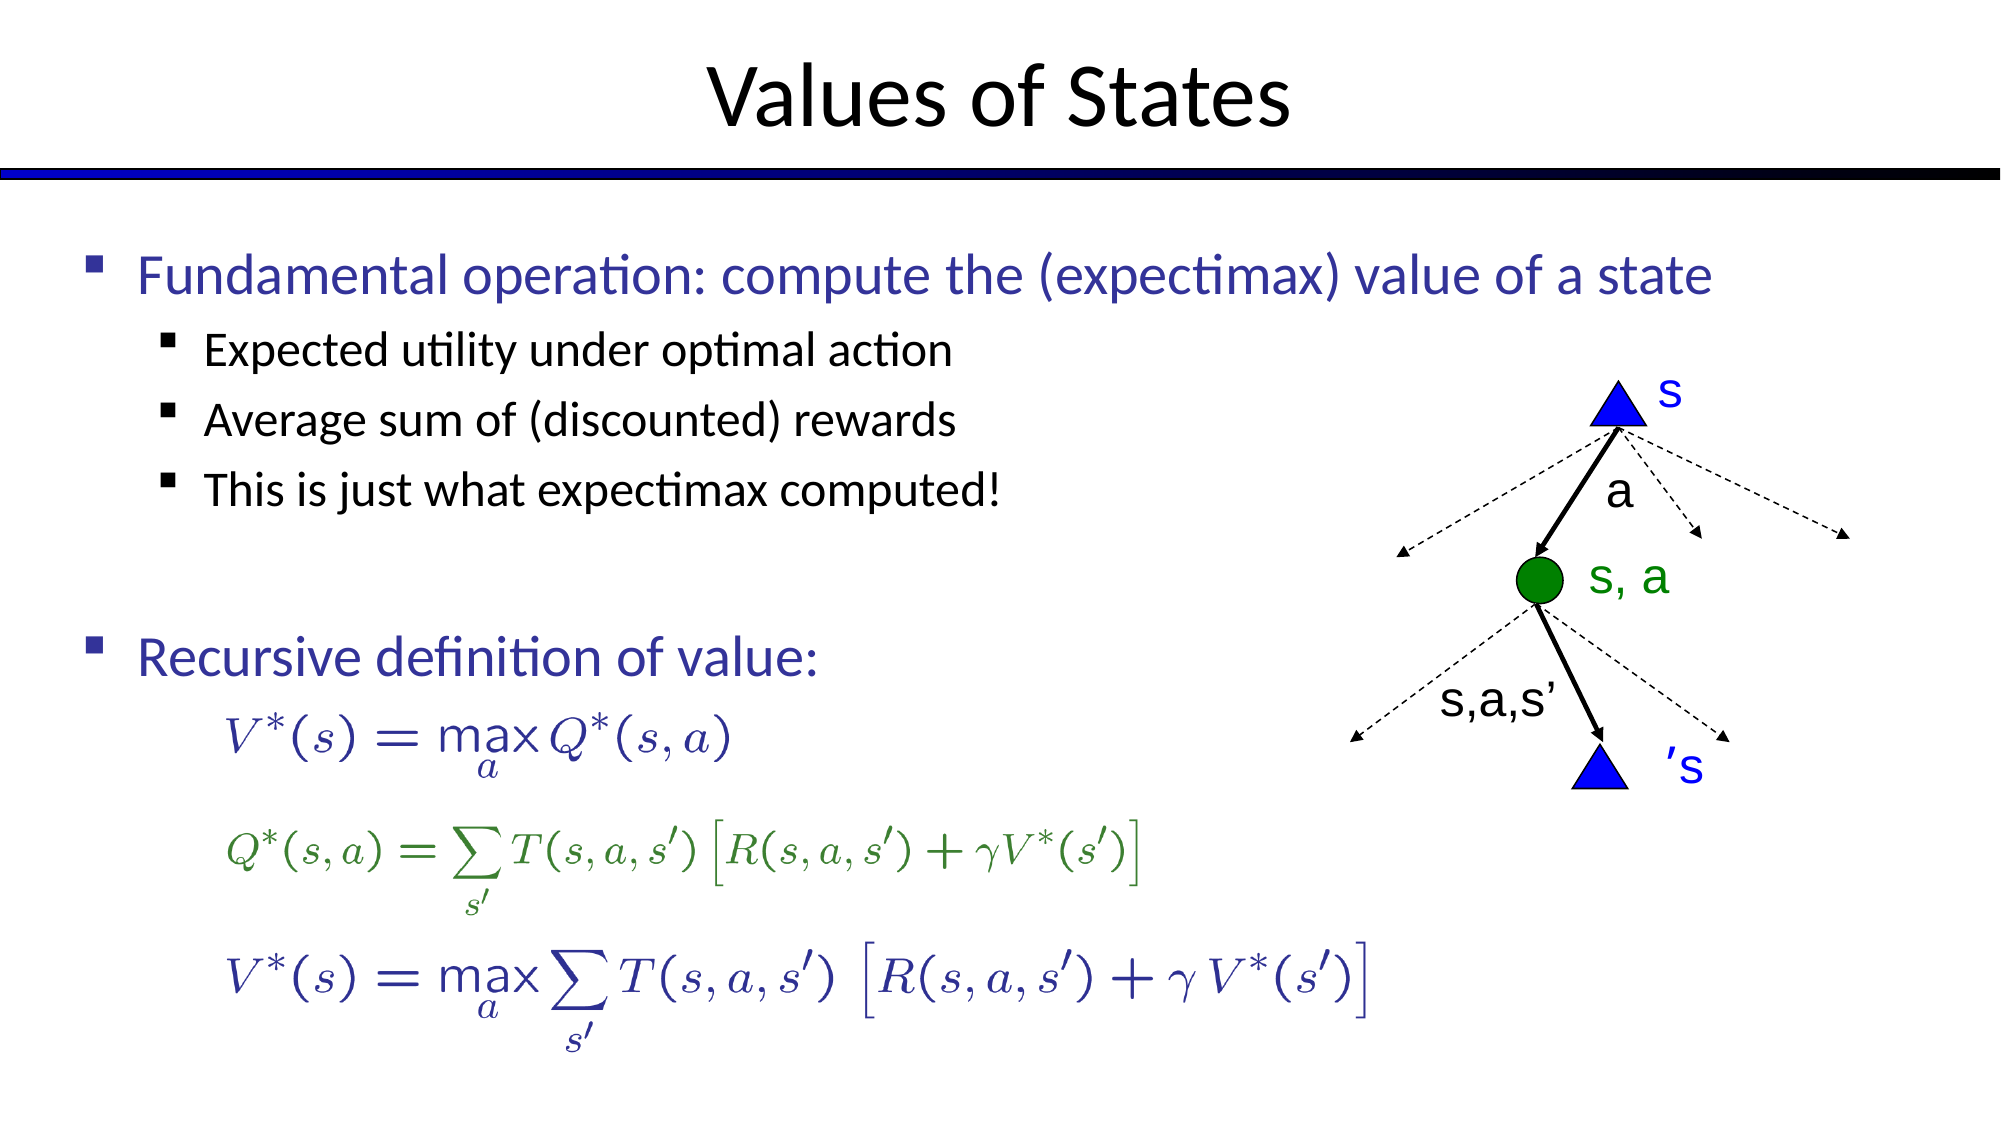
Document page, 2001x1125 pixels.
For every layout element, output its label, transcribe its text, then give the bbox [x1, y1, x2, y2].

list Fundamental operation: compute the (expectimax) value of a state Expected utility under optimal action Average sum of (discounted) rewards This is just what expectimax computed! Recursive definition of value: [66, 228, 1934, 1006]
title Values of States [0, 0, 2000, 184]
picture [224, 712, 730, 780]
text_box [1349, 349, 1851, 803]
picture [224, 939, 1366, 1054]
picture [225, 817, 1138, 916]
